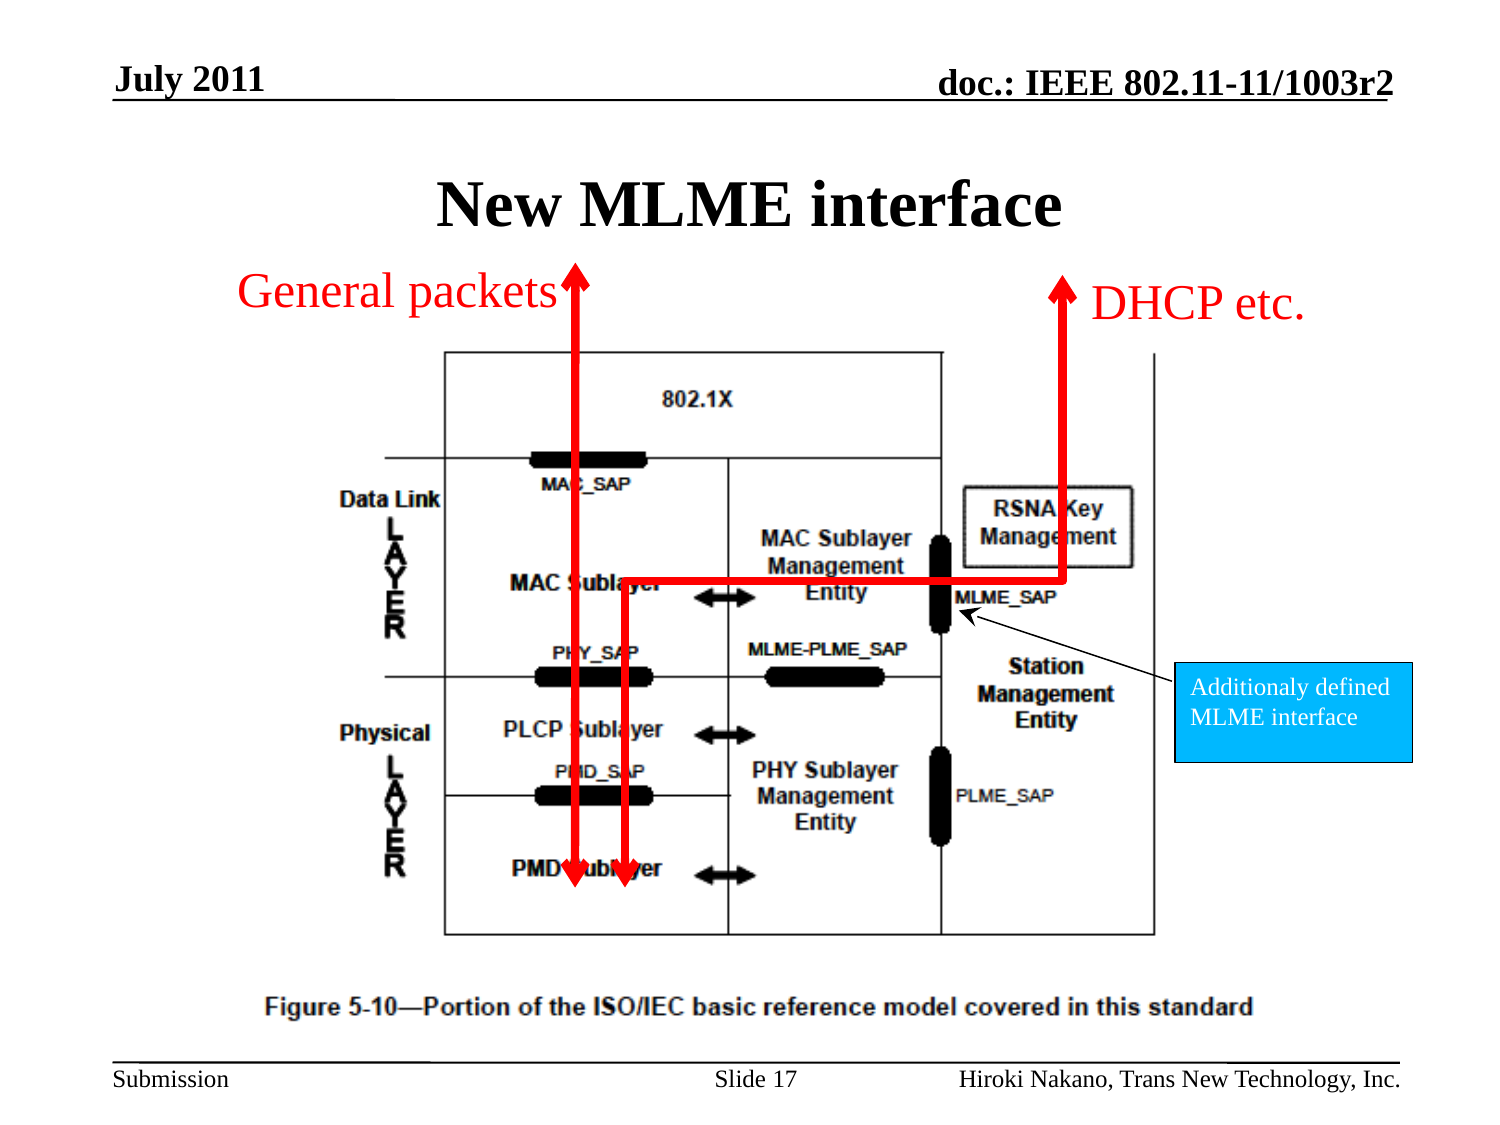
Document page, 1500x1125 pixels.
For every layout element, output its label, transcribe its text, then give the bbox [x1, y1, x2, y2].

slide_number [114, 54, 423, 100]
title New MLME interface [112, 112, 1388, 288]
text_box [537, 362, 1151, 801]
picture [199, 324, 1313, 1038]
slide_number Slide 17 [712, 1061, 800, 1123]
text_box DHCP etc. [1076, 261, 1321, 337]
text_box General packets [222, 249, 574, 323]
picture [1193, 709, 1197, 724]
text_box Additionaly defined MLME interface [1316, 662, 1413, 763]
footer Hiroki Nakano, Trans New Technology, Inc. [878, 1061, 1402, 1093]
